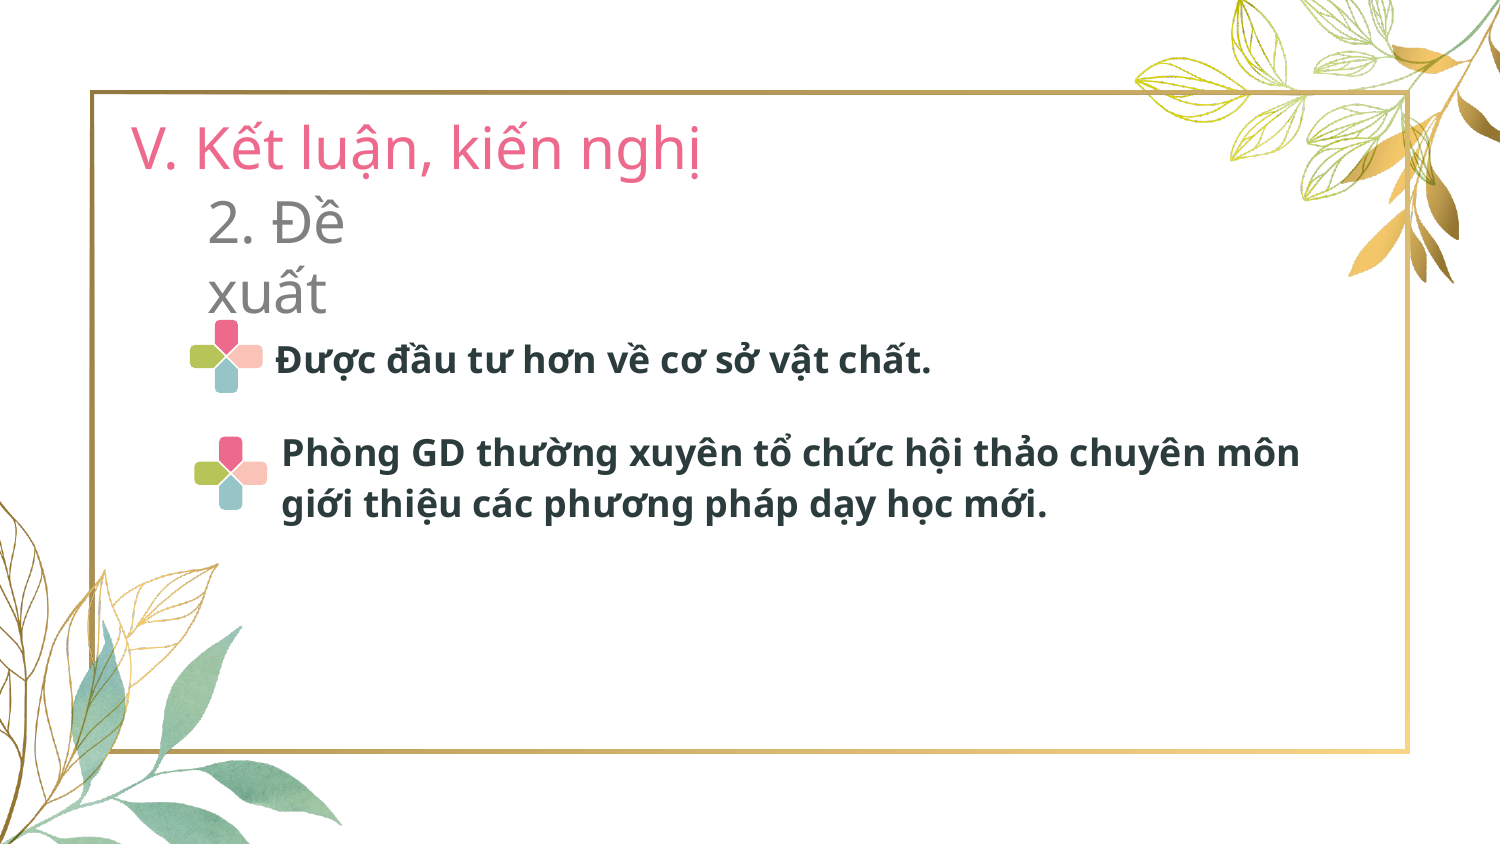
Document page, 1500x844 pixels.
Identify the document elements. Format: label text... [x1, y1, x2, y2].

picture [0, 501, 342, 844]
text_box 2. Đề xuất [207, 185, 478, 251]
picture [1134, 0, 1500, 284]
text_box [194, 436, 268, 510]
text_box Được đầu tư hơn về cơ sở vật chất. [275, 329, 1300, 387]
text_box [118, 121, 1292, 187]
text_box V. Kết luận, kiến nghị [131, 110, 750, 176]
picture [1134, 95, 1405, 284]
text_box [189, 319, 263, 394]
text_box Phòng GD thường xuyên tổ chức hội thảo chuyên môn giới thiệu các phương pháp dạy học mới. [281, 421, 1306, 479]
